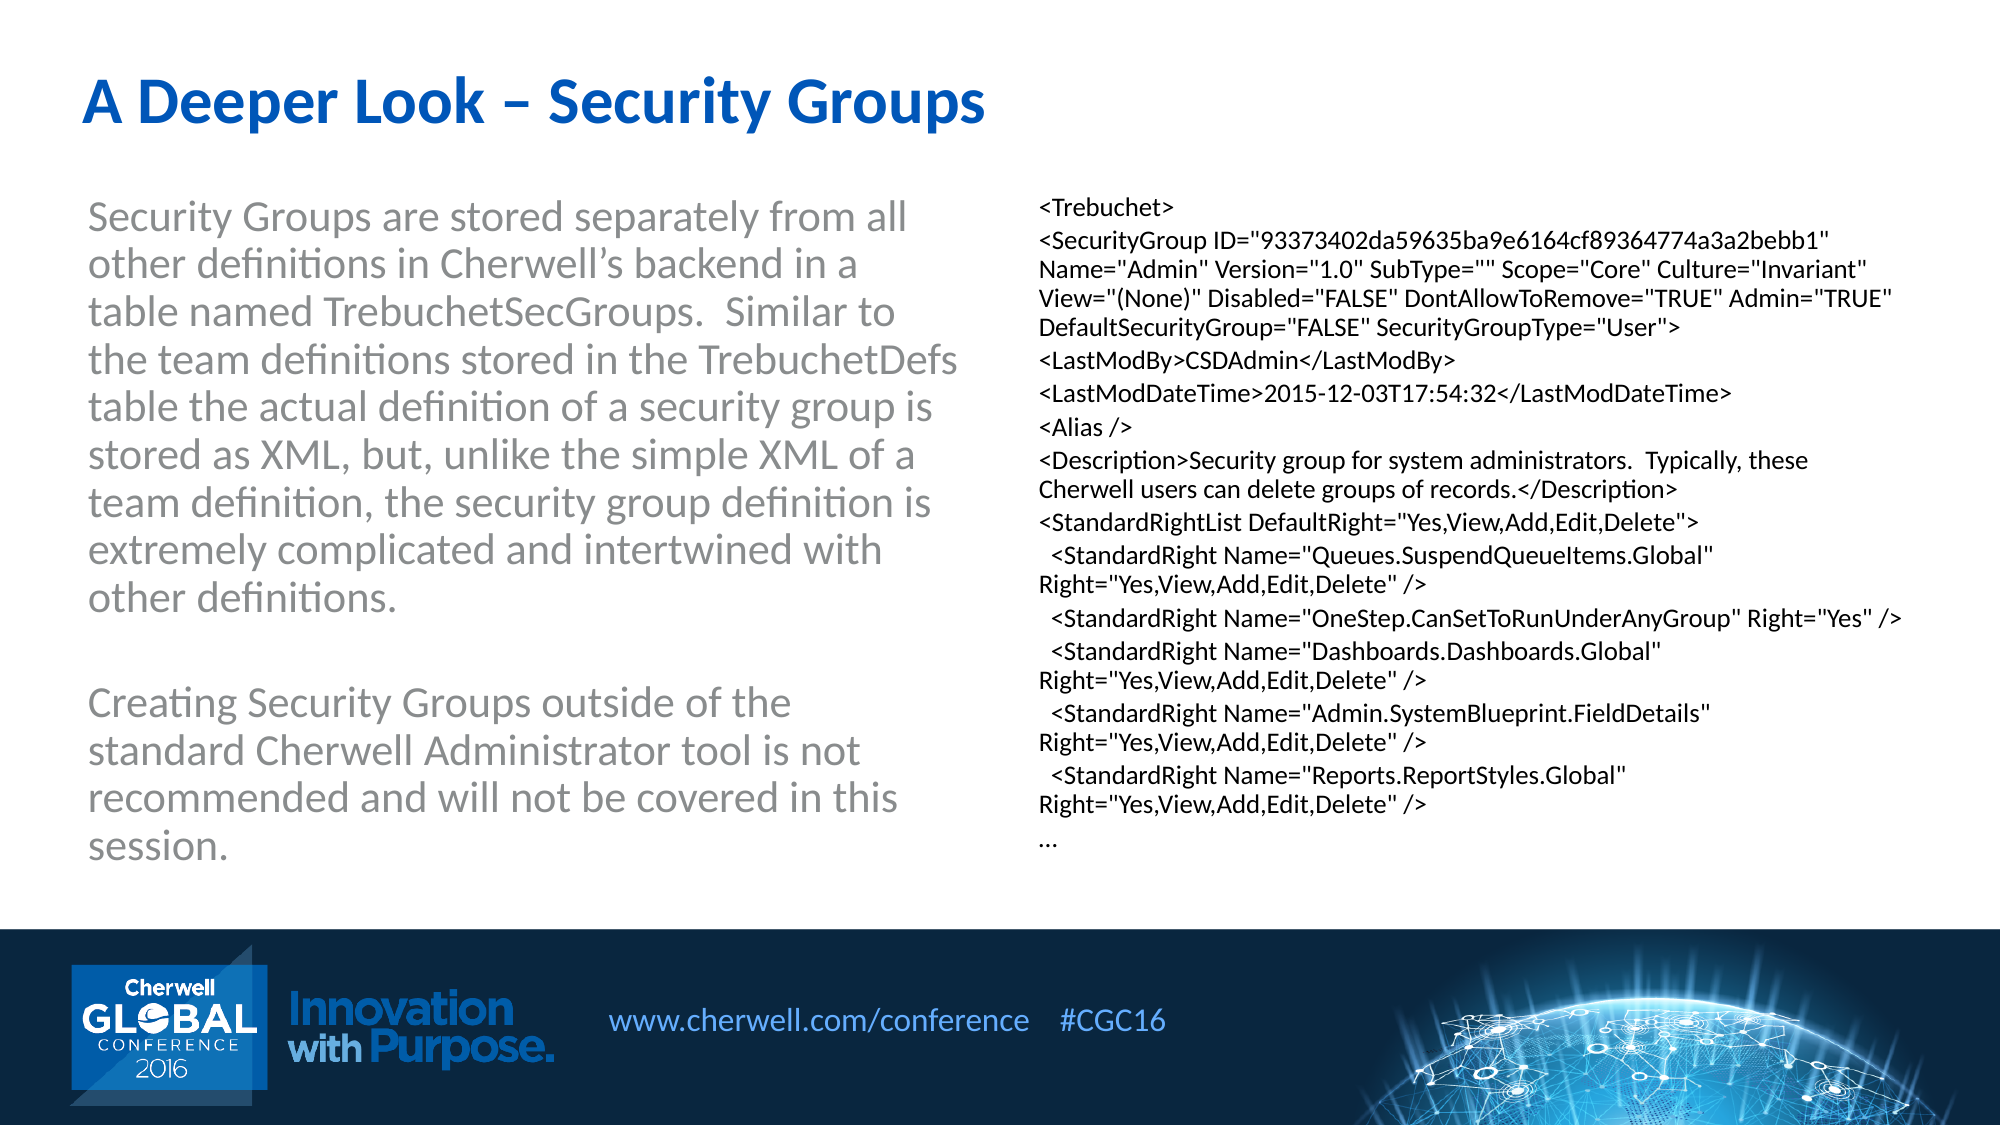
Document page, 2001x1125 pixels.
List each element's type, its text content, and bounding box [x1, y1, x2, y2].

list A Deeper Look – Security Groups [72, 61, 1923, 144]
list Security Groups are stored separately from all other definitions in Cherwell’s backend in a table named TrebuchetSecGroups. Similar to the team definitions stored in the TrebuchetDefs table the actual definition of a security group is stored as XML, but, unlike the simple XML of a team definition, the security group definition is extremely complicated and intertwined with other definitions. Creating Security Groups outside of the standard Cherwell Administrator tool is not recommended and will not be covered in this session. [72, 185, 976, 895]
list <Trebuchet> <SecurityGroup ID="93373402da59635ba9e6164cf89364774a3a2bebb1" Name="Admin" Version="1.0" SubType="" Scope="Core" Culture="Invariant" View="(None)" Disabled="FALSE" DontAllowToRemove="TRUE" Admin="TRUE" DefaultSecurityGroup="FALSE" SecurityGroupType="User"> <LastModBy>CSDAdmin</LastModBy> <LastModDateTime>2015-12-03T17:54:32</LastModDateTime> <Alias /> <Description>Security group for system administrators. Typically, these Cherwell users can delete groups of records.</Description> <StandardRightList DefaultRight="Yes,View,Add,Edit,Delete"> <StandardRight Name="Queues.SuspendQueueItems.Global" Right="Yes,View,Add,Edit,Delete" /> <StandardRight Name="OneStep.CanSetToRunUnderAnyGroup" Right="Yes" /> <StandardRight Name="Dashboards.Dashboards.Global" Right="Yes,View,Add,Edit,Delete" /> <StandardRight Name="Admin.SystemBlueprint.FieldDetails" Right="Yes,View,Add,Edit,Delete" /> <StandardRight Name="Reports.ReportStyles.Global" Right="Yes,View,Add,Edit,Delete" /> … [1023, 185, 1923, 895]
picture [0, 0, 2000, 1125]
